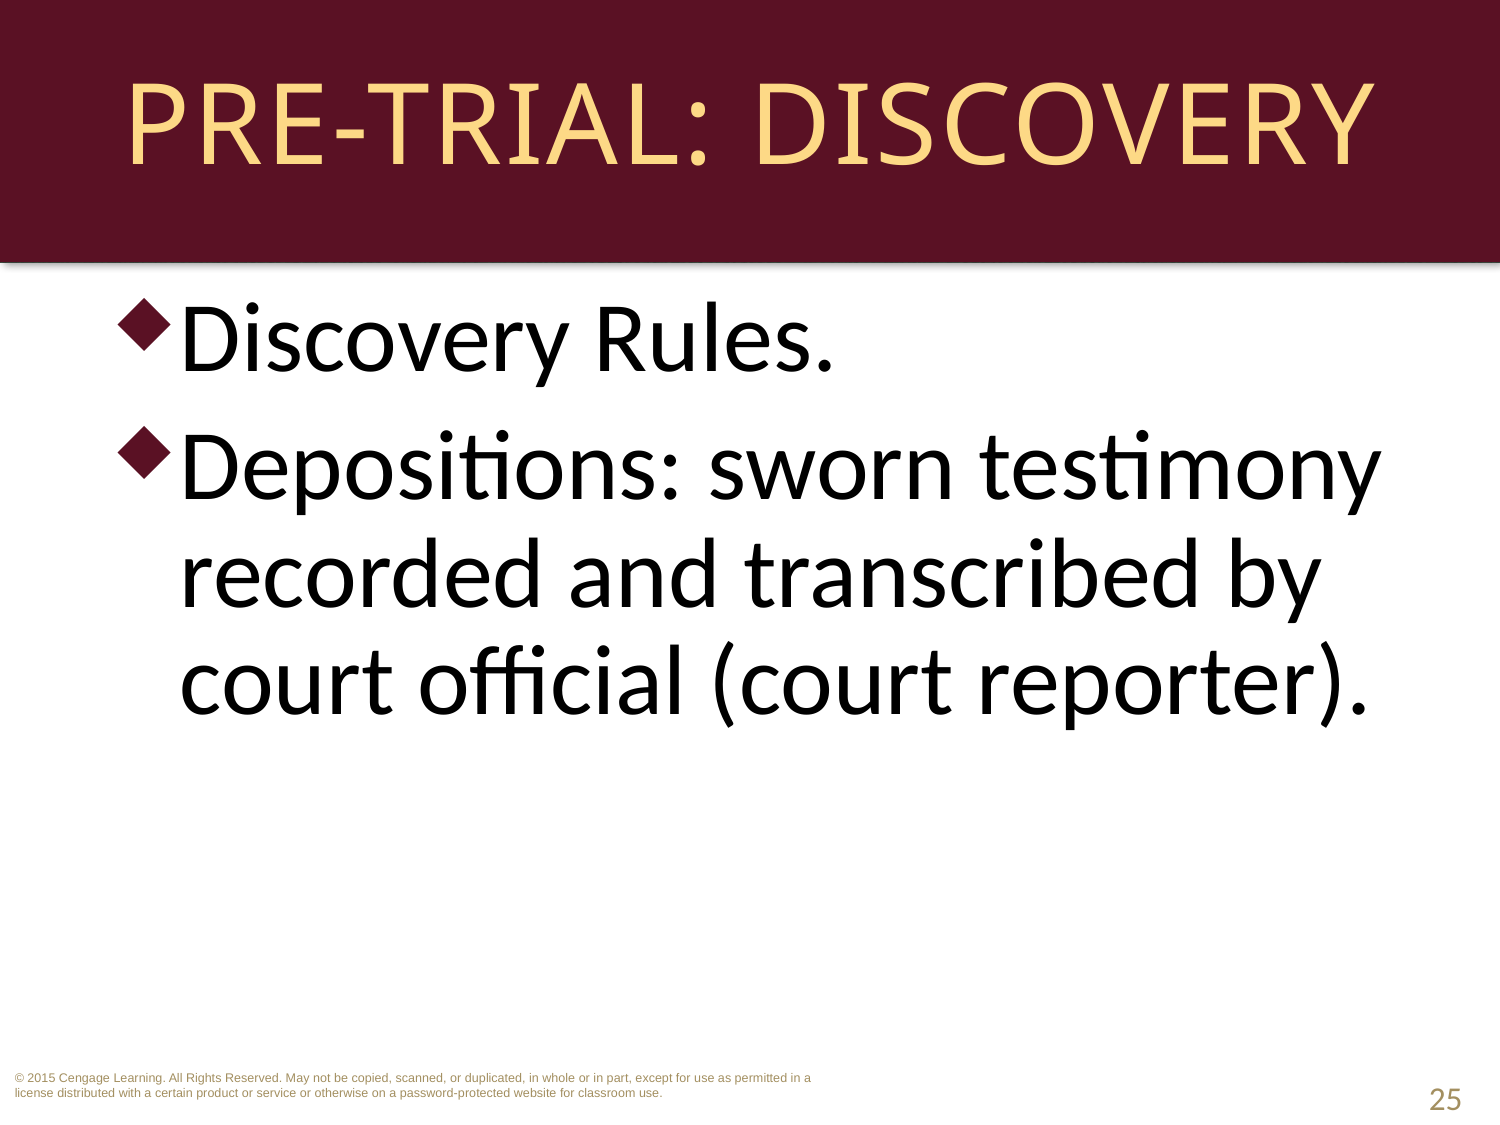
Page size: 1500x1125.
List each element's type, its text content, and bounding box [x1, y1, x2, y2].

list Discovery Rules. Depositions: sworn testimony recorded and transcribed by court official (court reporter). [74, 277, 1426, 1051]
slide_number 25 [1112, 1062, 1463, 1125]
title Pre-Trial: Discovery [0, 0, 1500, 263]
